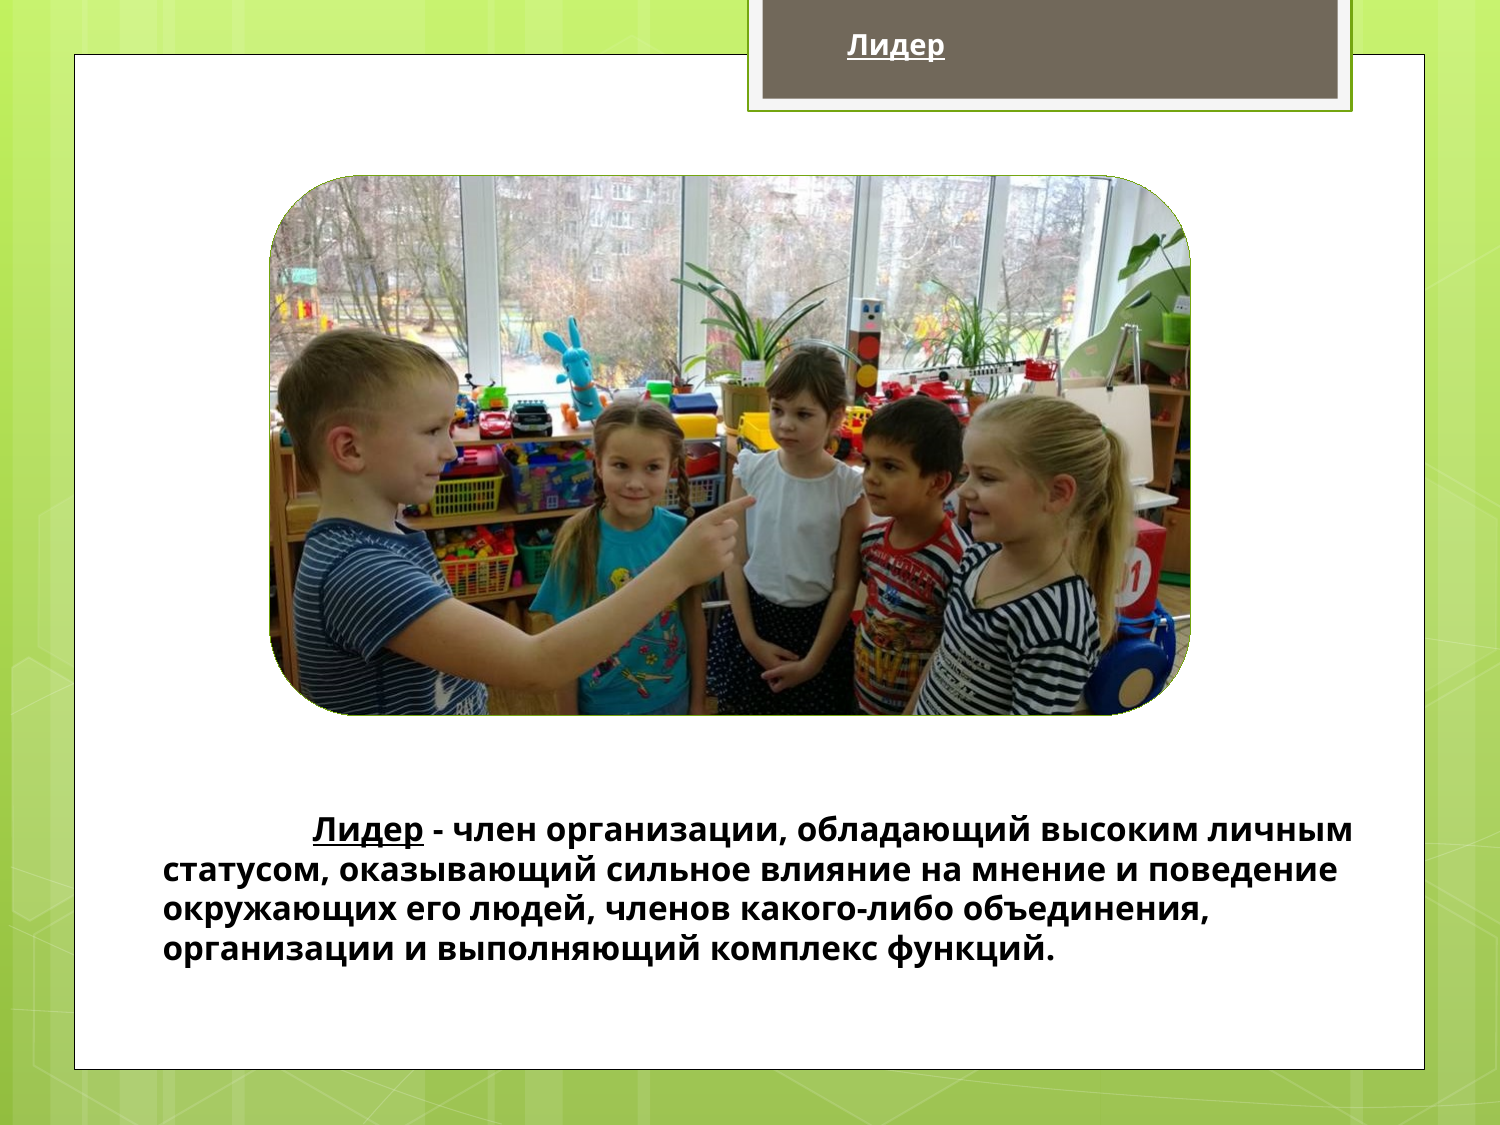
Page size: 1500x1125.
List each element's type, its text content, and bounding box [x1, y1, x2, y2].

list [269, 175, 1191, 716]
text_box Лидер [832, 19, 1081, 69]
title Лидер - член организации, обладающий высоким личным статусом, оказывающий сильное влияние на мнение и поведение окружающих его людей, членов какого-либо объединения, организации и выполняющий комплекс функций. [147, 727, 1372, 1055]
